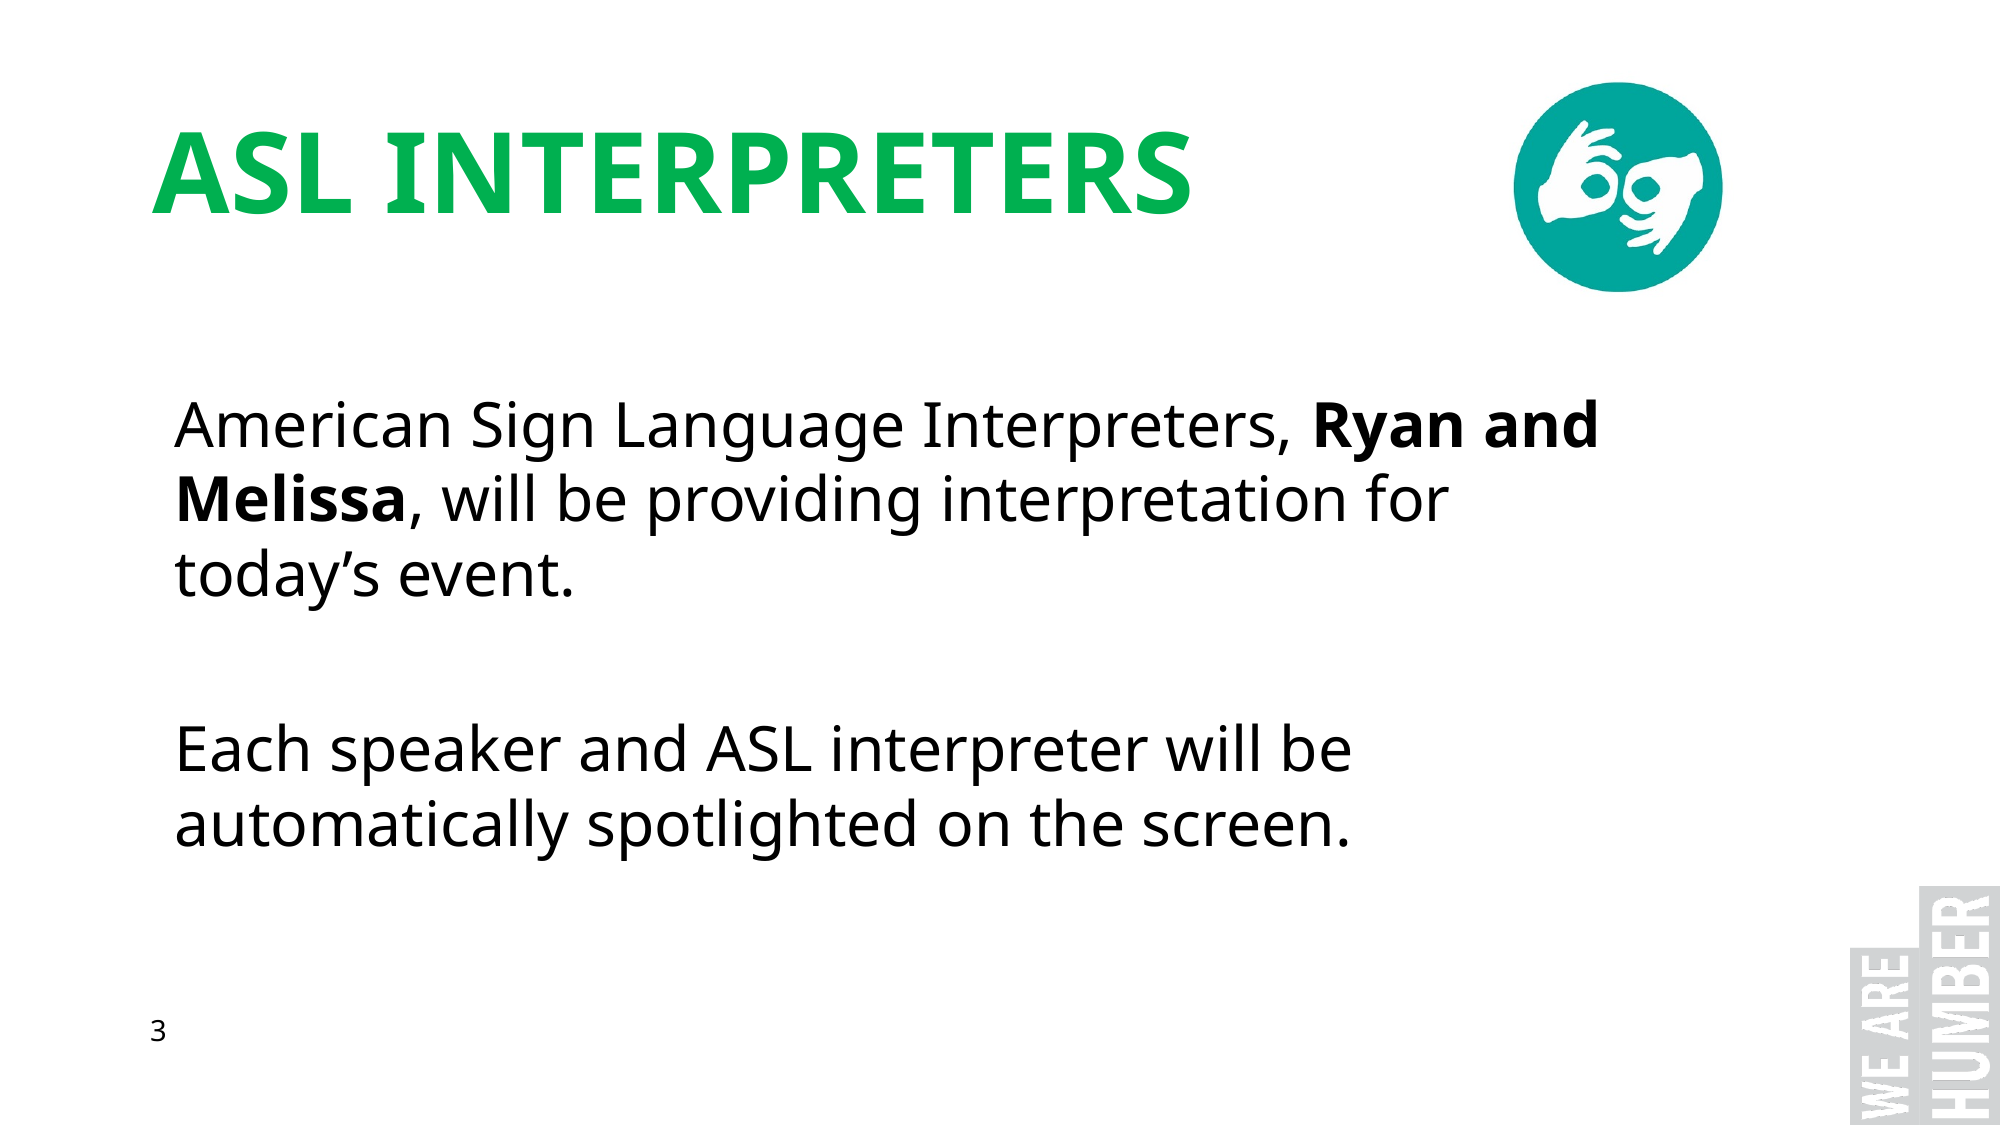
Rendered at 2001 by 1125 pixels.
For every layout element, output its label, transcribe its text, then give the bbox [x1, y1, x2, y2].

list American Sign Language Interpreters, Ryan and Melissa, will be providing interpretation for today’s event. Each speaker and ASL interpreter will be automatically spotlighted on the screen. [159, 274, 1658, 997]
title ASL INTERPRETERS [137, 59, 1299, 278]
picture [1450, 59, 1791, 315]
